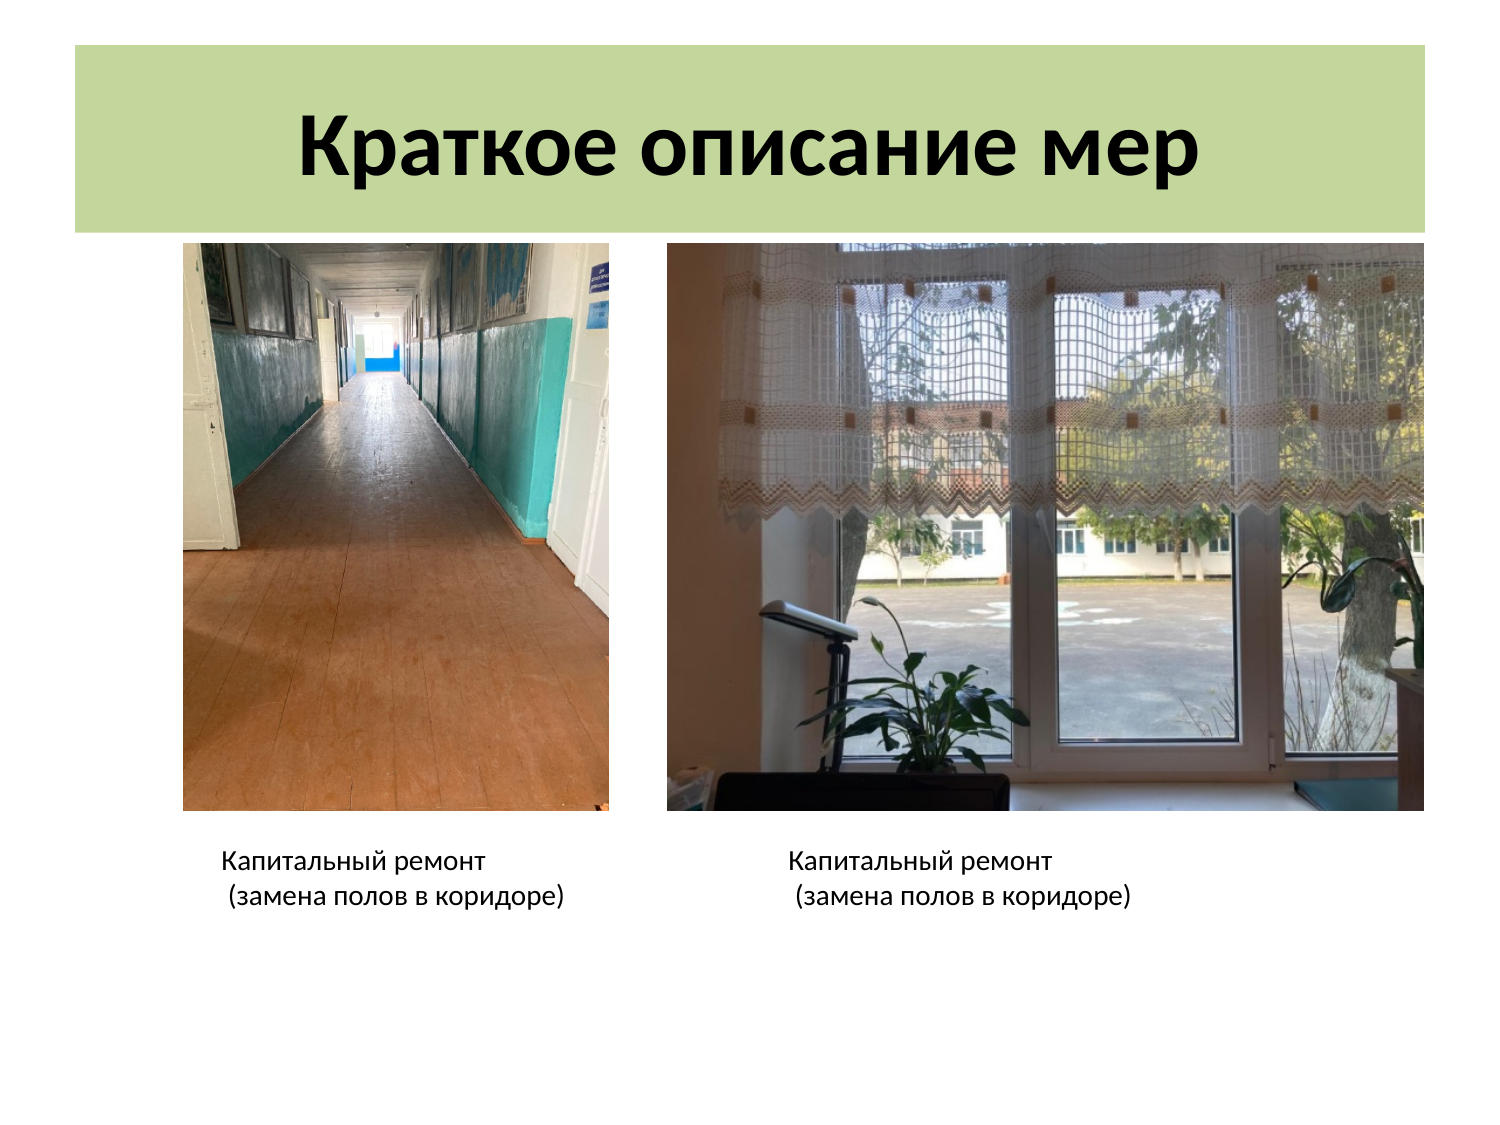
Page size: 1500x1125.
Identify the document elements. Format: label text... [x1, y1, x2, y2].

picture [182, 243, 609, 811]
picture [667, 243, 1424, 811]
title Краткое описание мер [75, 45, 1425, 233]
text_box Капитальный ремонт (замена полов в коридоре) [206, 834, 609, 919]
text_box Капитальный ремонт (замена полов в коридоре) [773, 834, 1329, 954]
